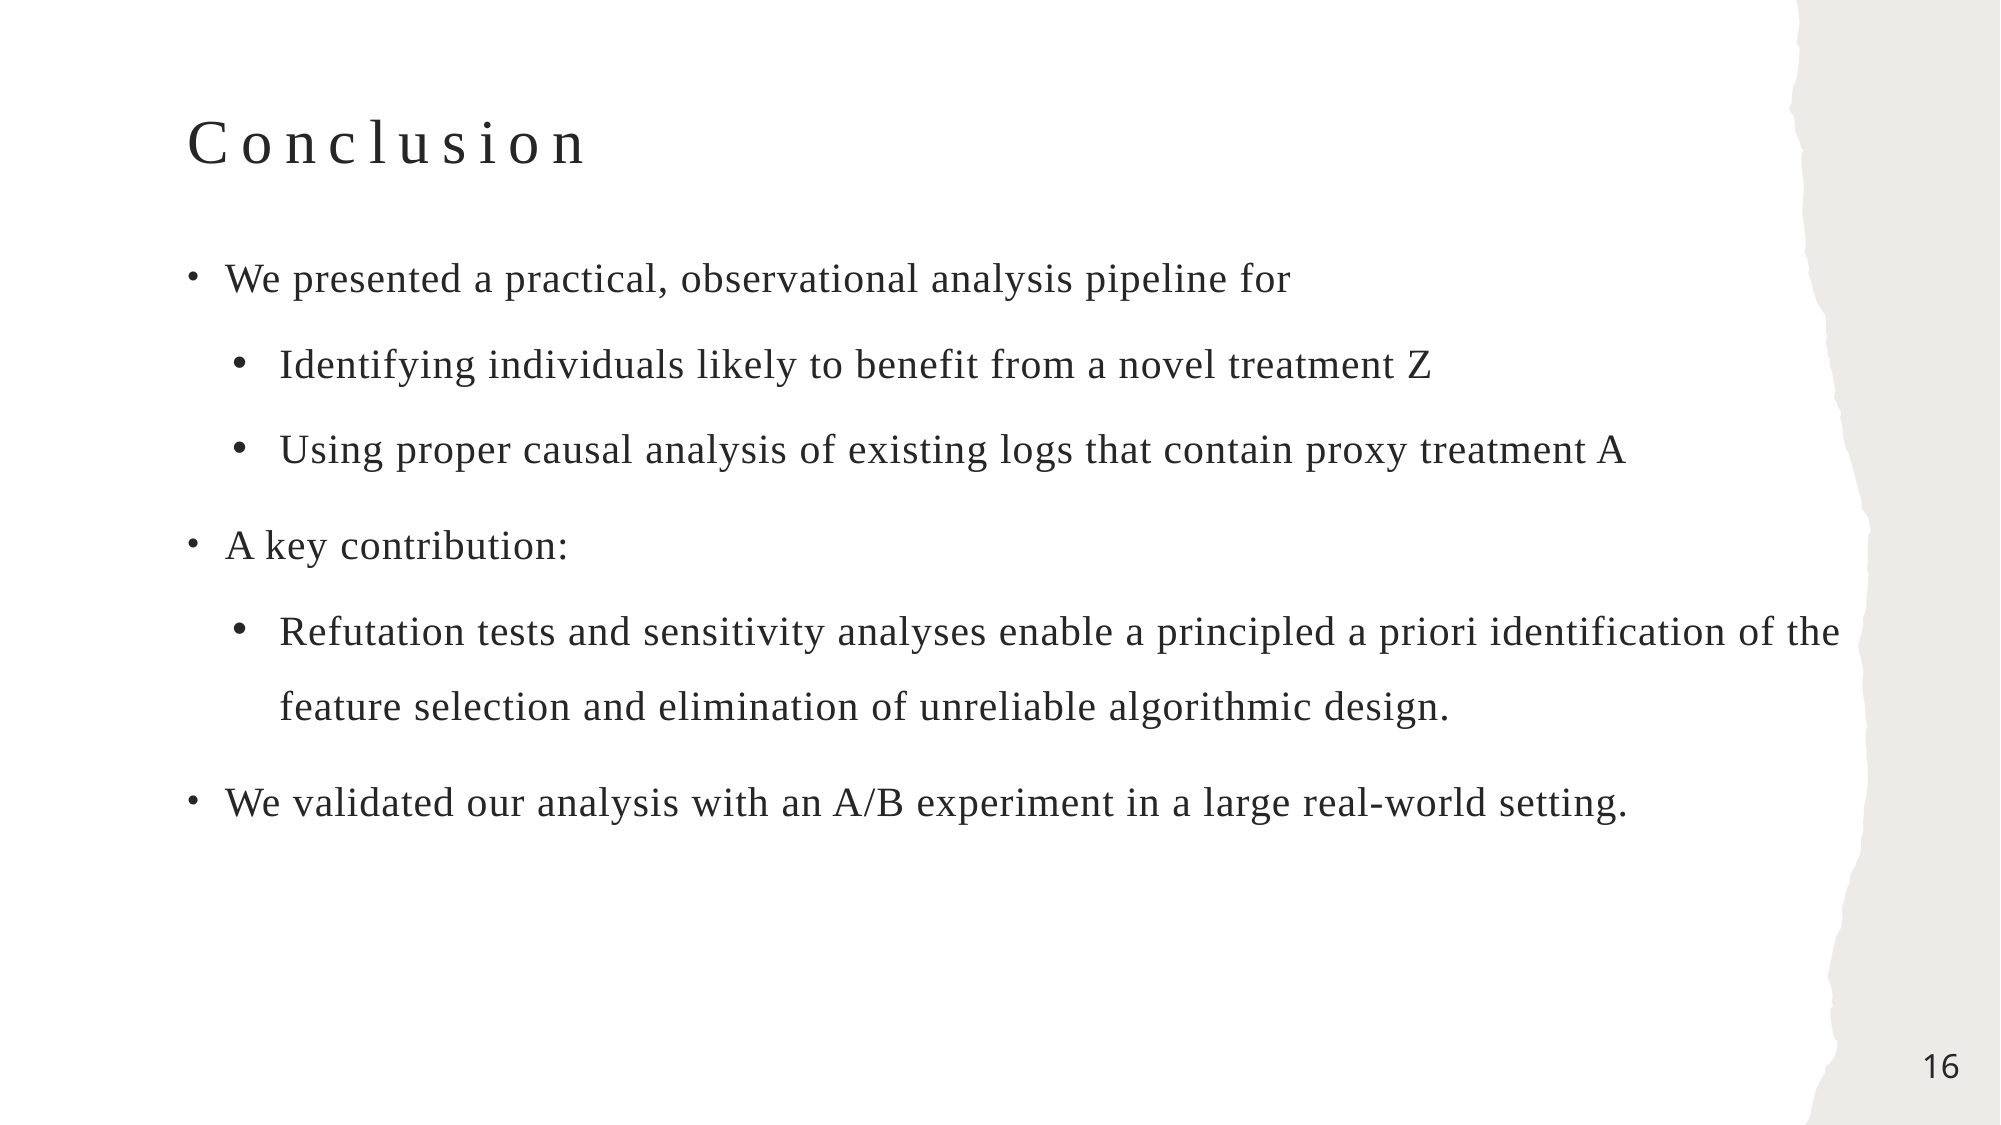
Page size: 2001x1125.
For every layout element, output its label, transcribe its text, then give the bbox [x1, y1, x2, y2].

slide_number 16 [1896, 1020, 1986, 1116]
list We presented a practical, observational analysis pipeline for Identifying individuals likely to benefit from a novel treatment Z Using proper causal analysis of existing logs that contain proxy treatment A A key contribution: Refutation tests and sensitivity analyses enable a principled a priori identification of the feature selection and elimination of unreliable algorithmic design. We validated our analysis with an A/B experiment in a large real-world setting. [172, 218, 1881, 900]
picture [1789, 0, 2000, 1125]
title Conclusion [172, 34, 1782, 218]
